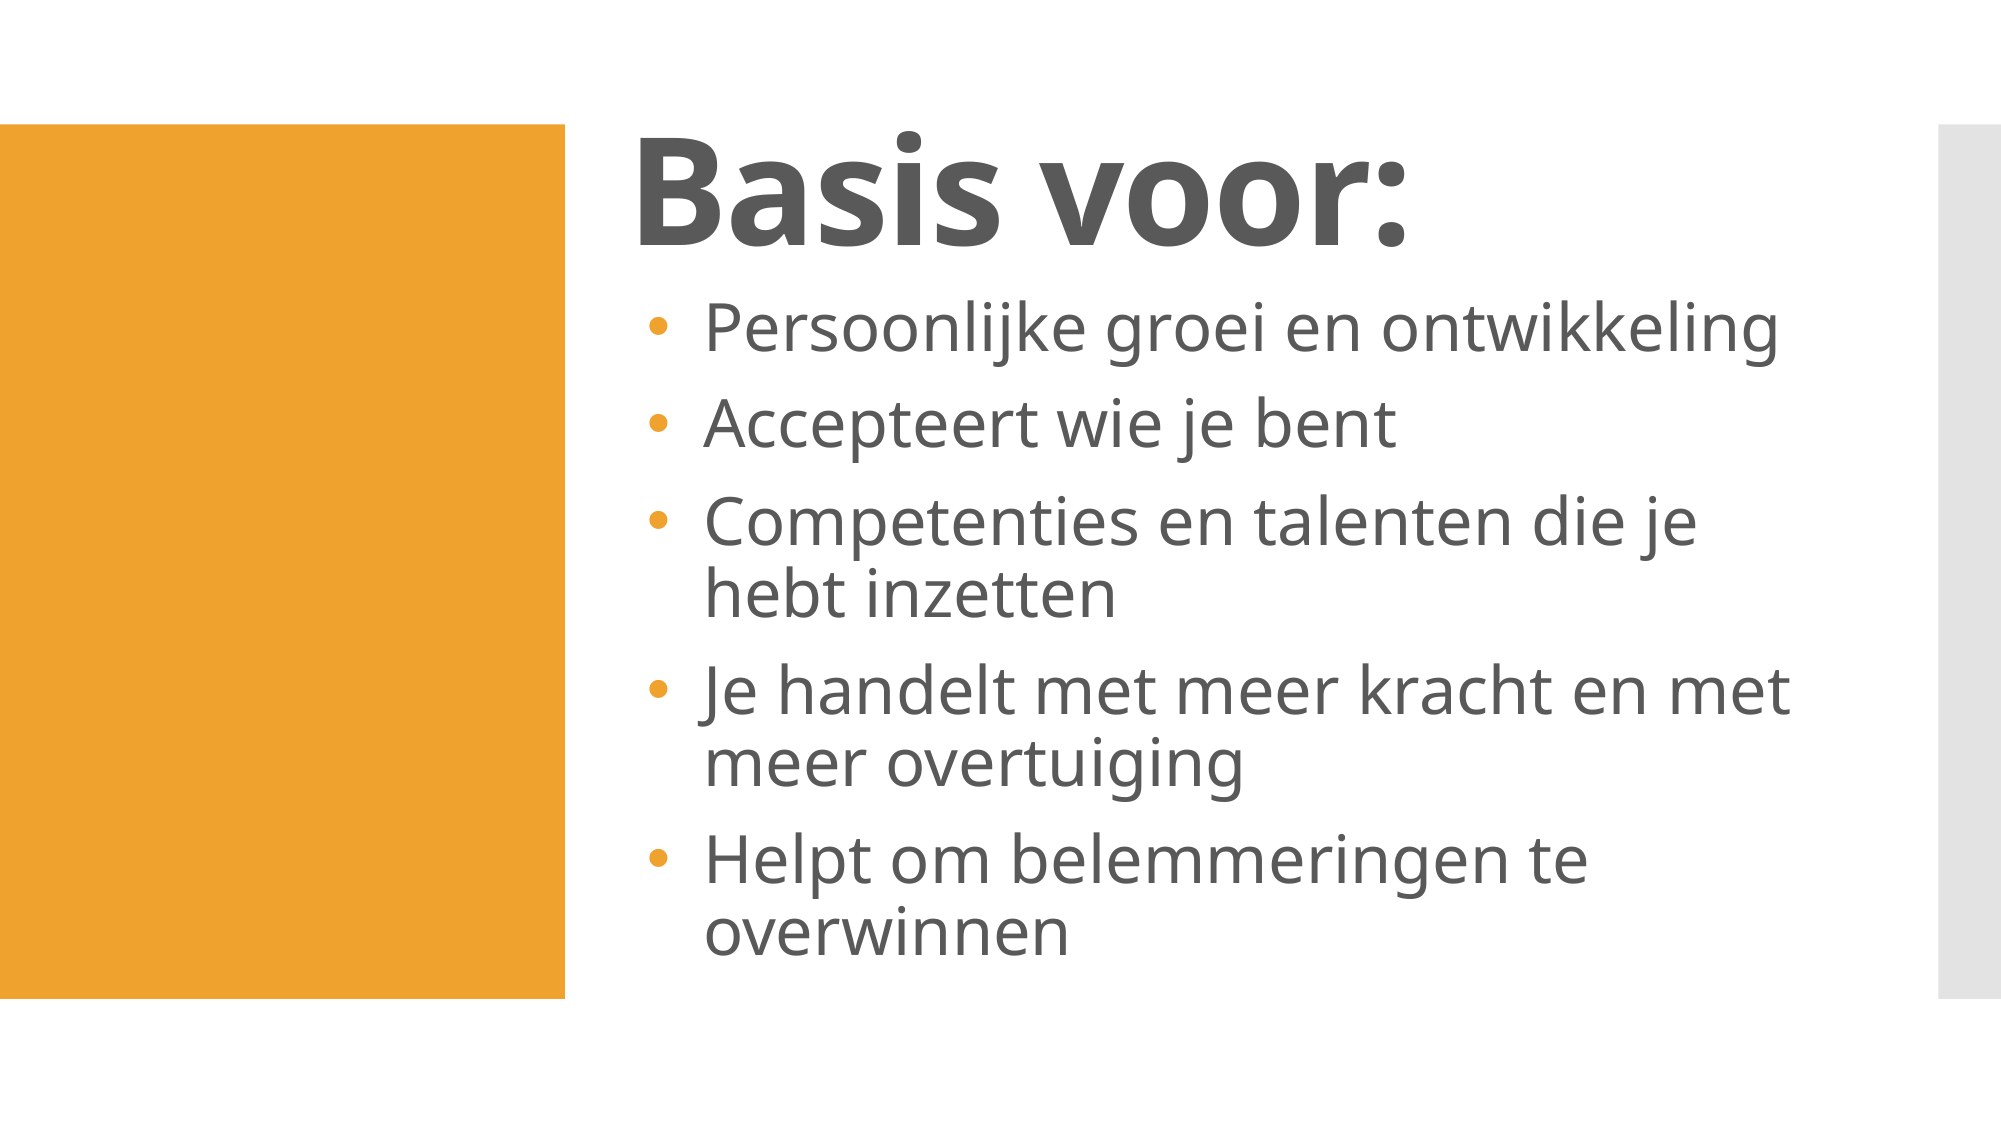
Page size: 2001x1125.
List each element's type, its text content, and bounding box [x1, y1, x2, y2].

list Persoonlijke groei en ontwikkeling Accepteert wie je bent Competenties en talenten die je hebt inzetten Je handelt met meer kracht en met meer overtuiging Helpt om belemmeringen te overwinnen [631, 285, 1871, 990]
title Basis voor: [611, 90, 1809, 286]
